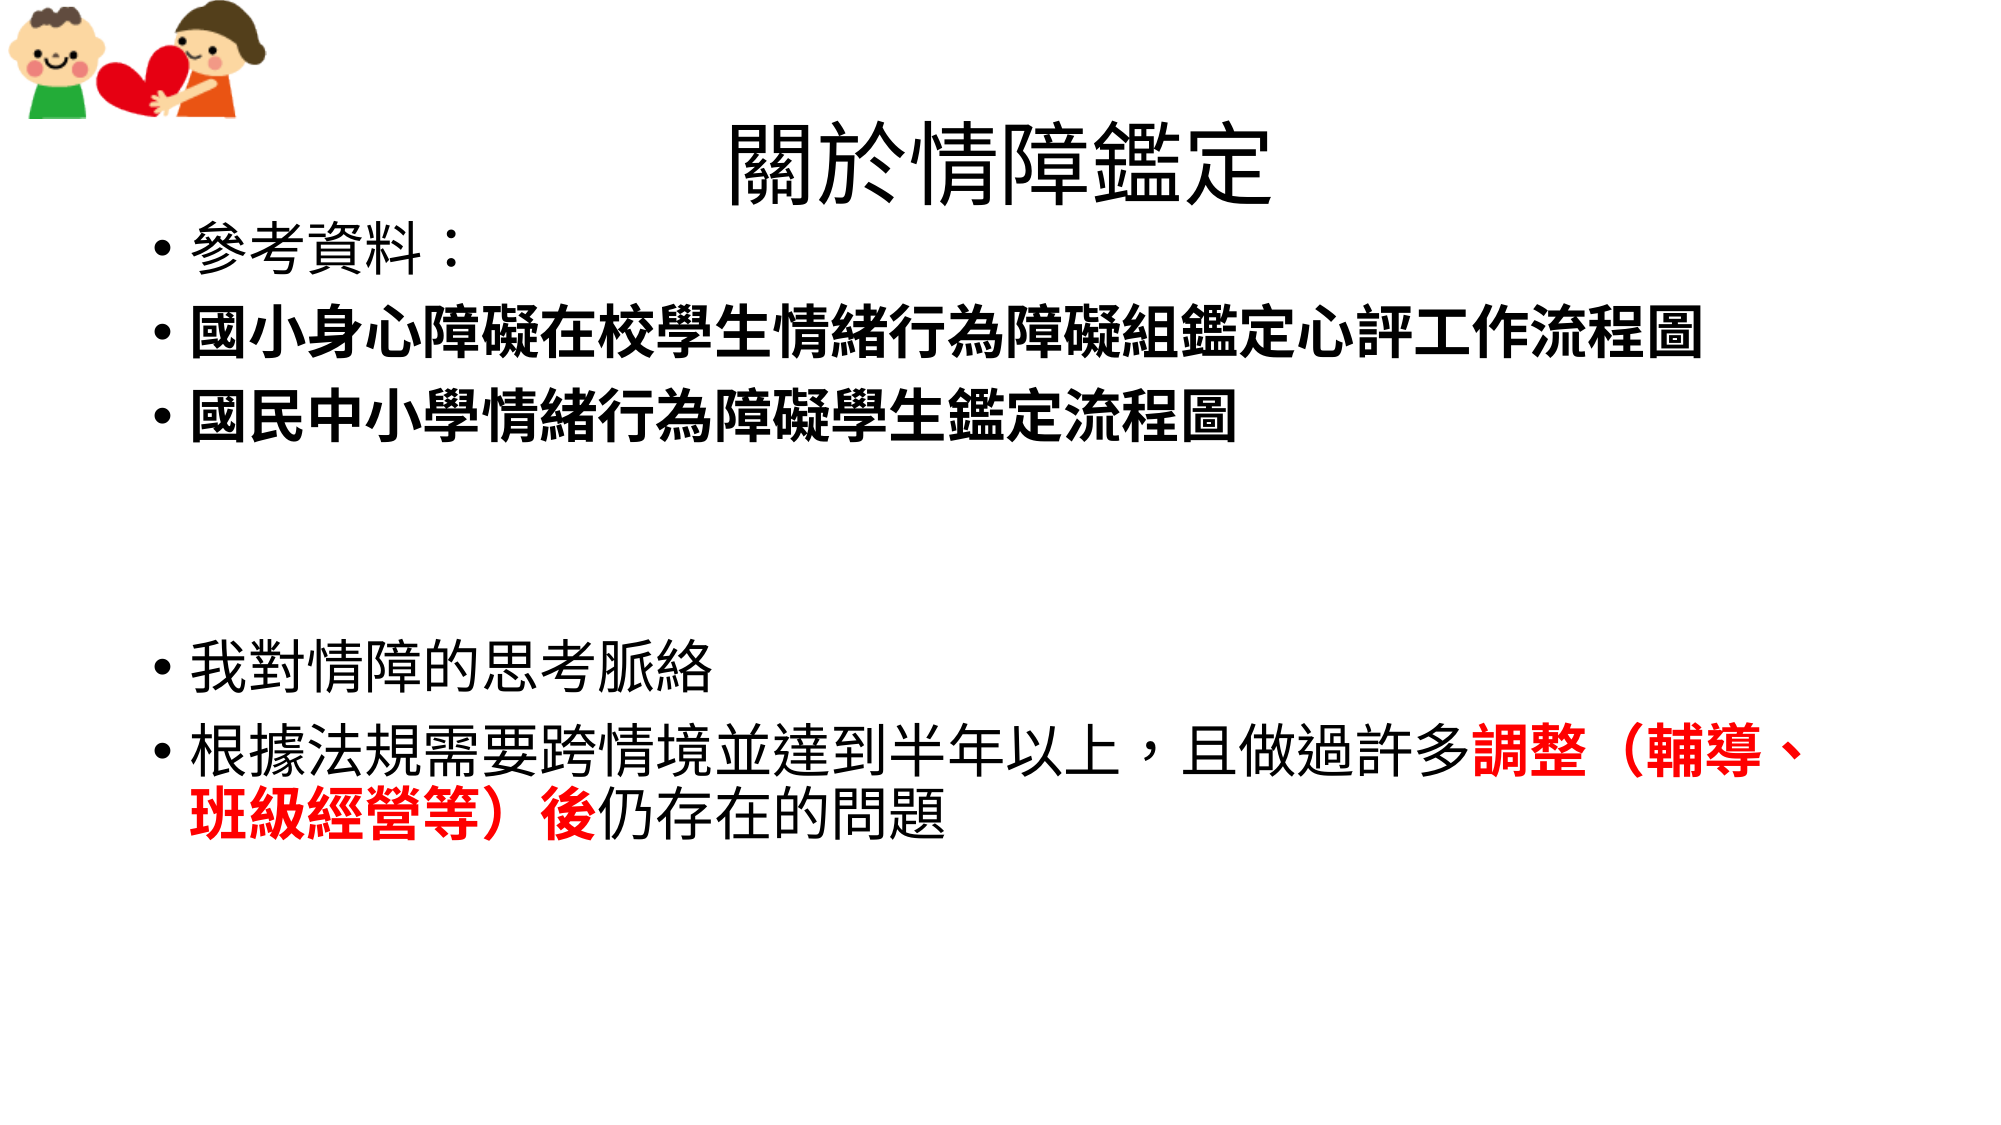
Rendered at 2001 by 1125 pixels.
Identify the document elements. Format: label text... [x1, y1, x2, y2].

picture [8, 0, 267, 119]
list 參考資料： 國小身心障礙在校學生情緒行為障礙組鑑定心評工作流程圖 國民中小學情緒行為障礙學生鑑定流程圖 我對情障的思考脈絡 根據法規需要跨情境並達到半年以上，且做過許多調整（輔導、班級經營等）後仍存在的問題 [137, 212, 1863, 1014]
title 關於情障鑑定 [137, 59, 1863, 212]
